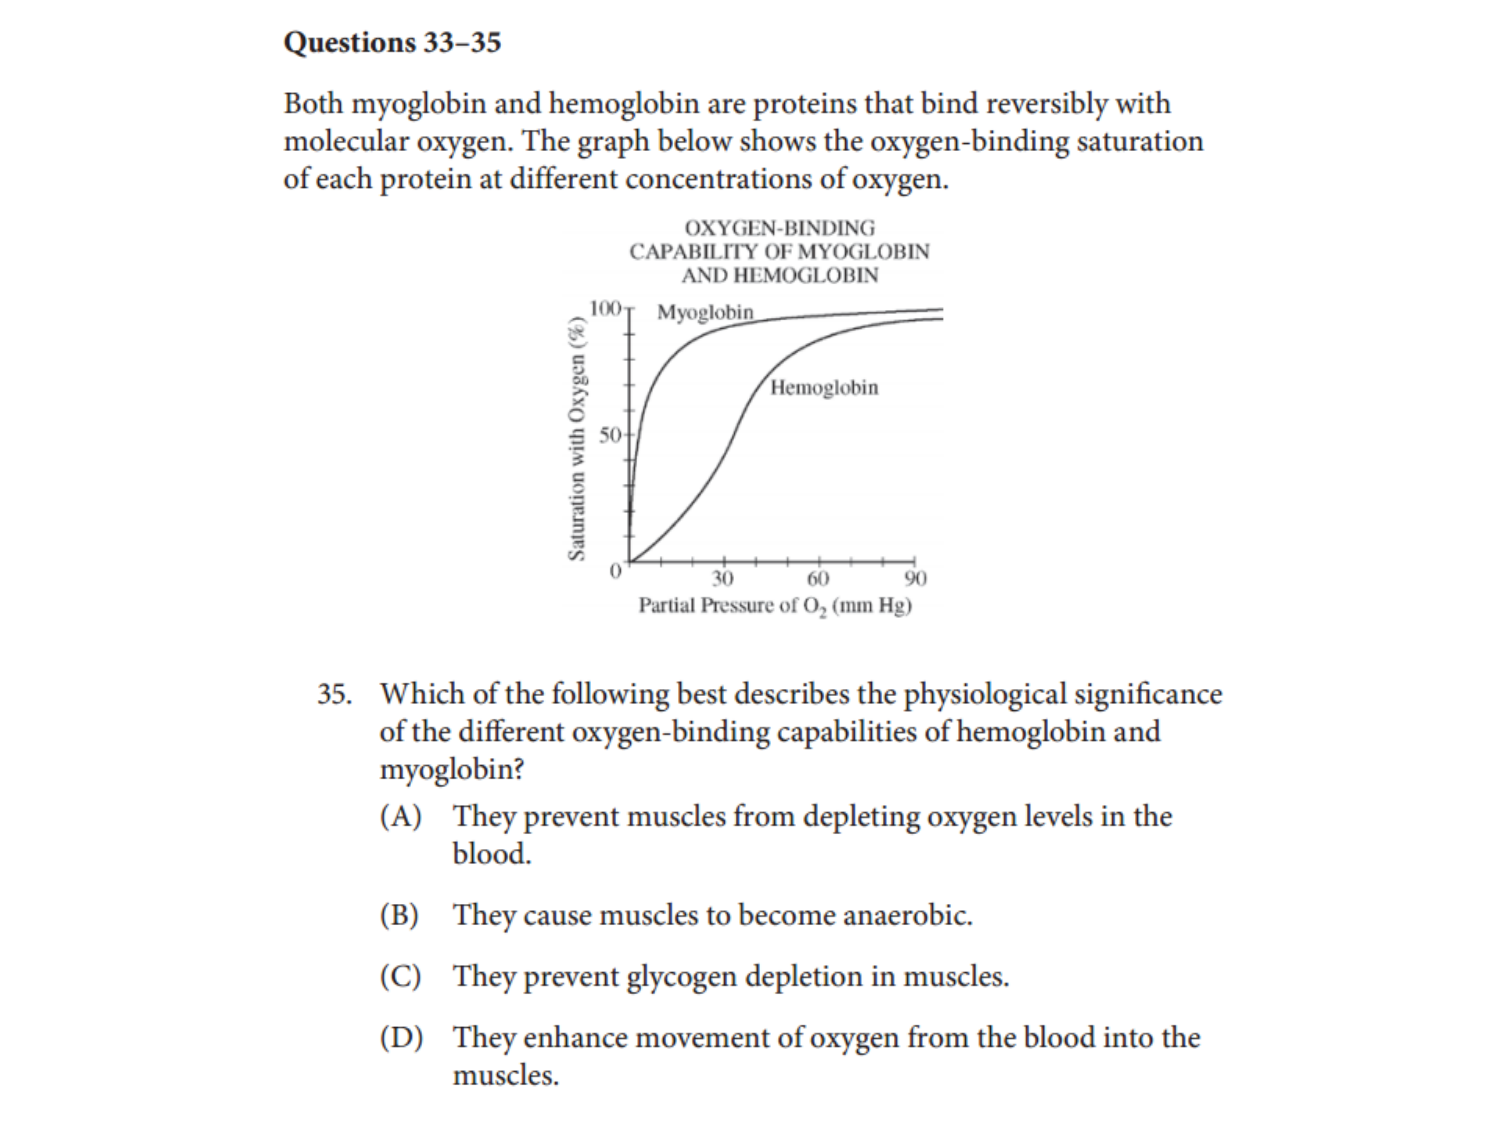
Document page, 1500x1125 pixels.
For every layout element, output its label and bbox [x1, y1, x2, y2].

picture [303, 674, 1231, 1107]
picture [268, 24, 1226, 635]
